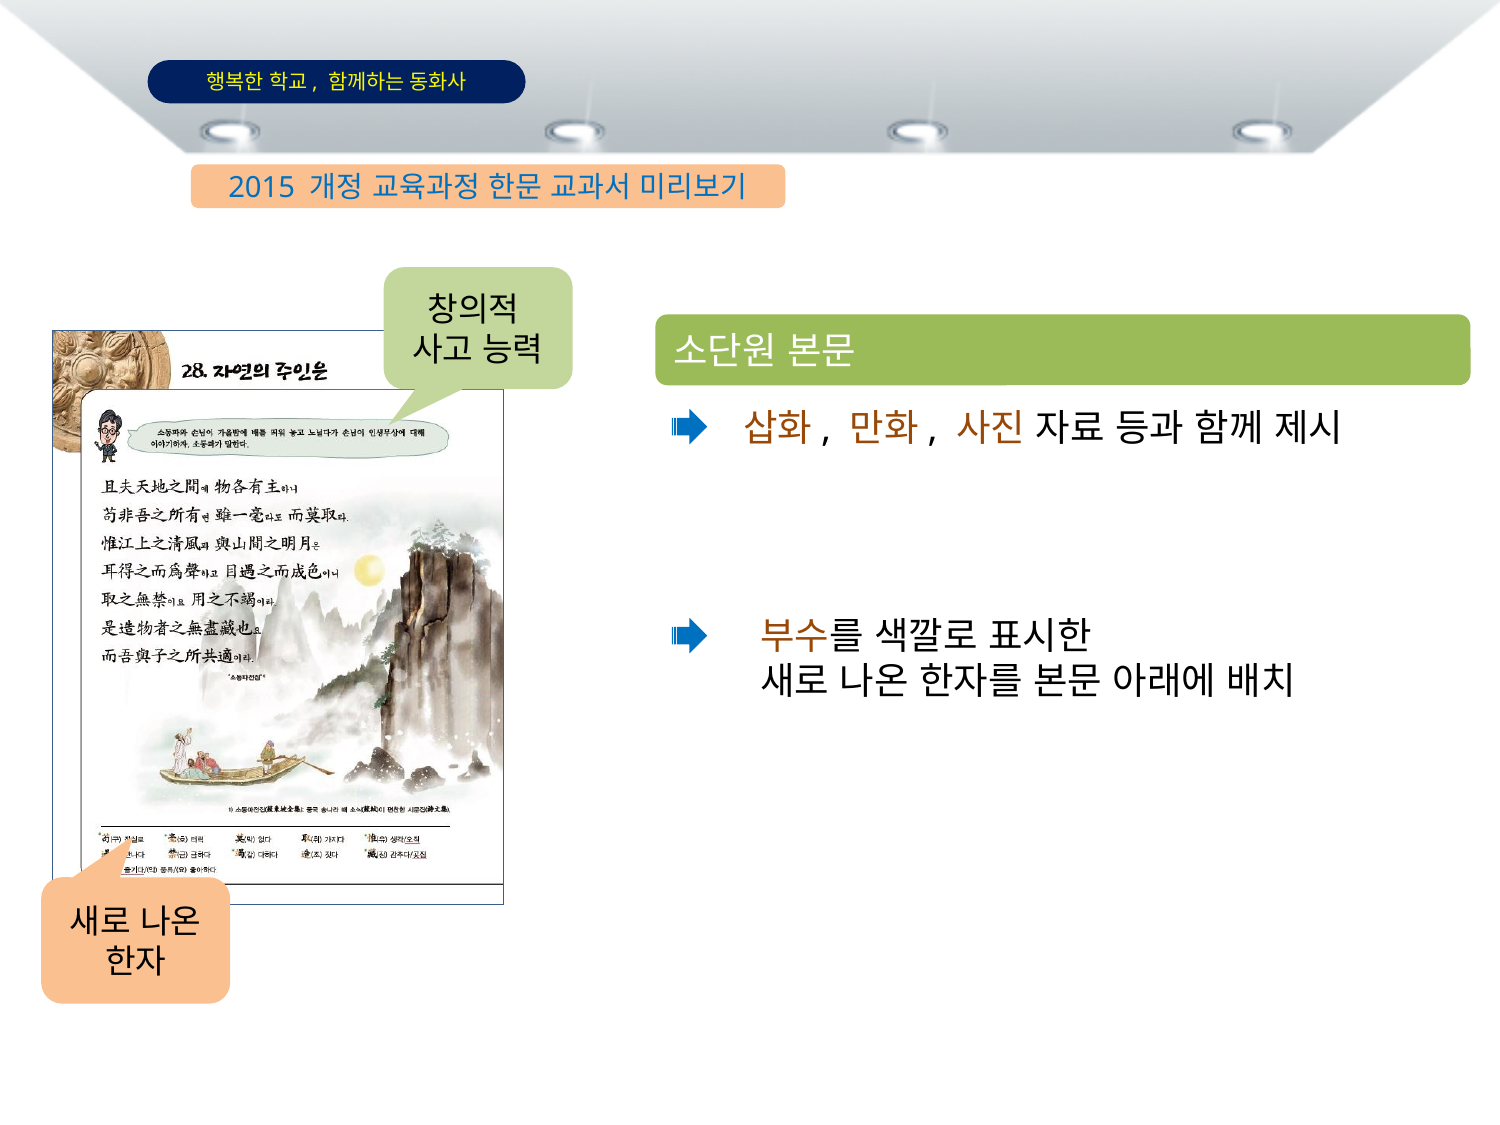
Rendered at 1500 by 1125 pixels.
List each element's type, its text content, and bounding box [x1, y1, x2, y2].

picture [0, 0, 1500, 164]
text_box 2015 개정 교육과정 한문 교과서 미리보기 [188, 172, 788, 211]
picture [51, 330, 504, 906]
text_box 소단원 본문 [653, 312, 1473, 388]
text_box [670, 406, 710, 447]
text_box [147, 59, 526, 104]
text_box 삽화, 만화, 사진 자료 등과 함께 제시 [728, 397, 1359, 457]
text_box 새로 나온 한자 [39, 881, 233, 1006]
text_box 부수를 색깔로 표시한 새로 나온 한자를 본문 아래에 배치 [745, 604, 1311, 710]
text_box [670, 615, 710, 656]
text_box 창의적 사고 능력 [381, 265, 575, 392]
